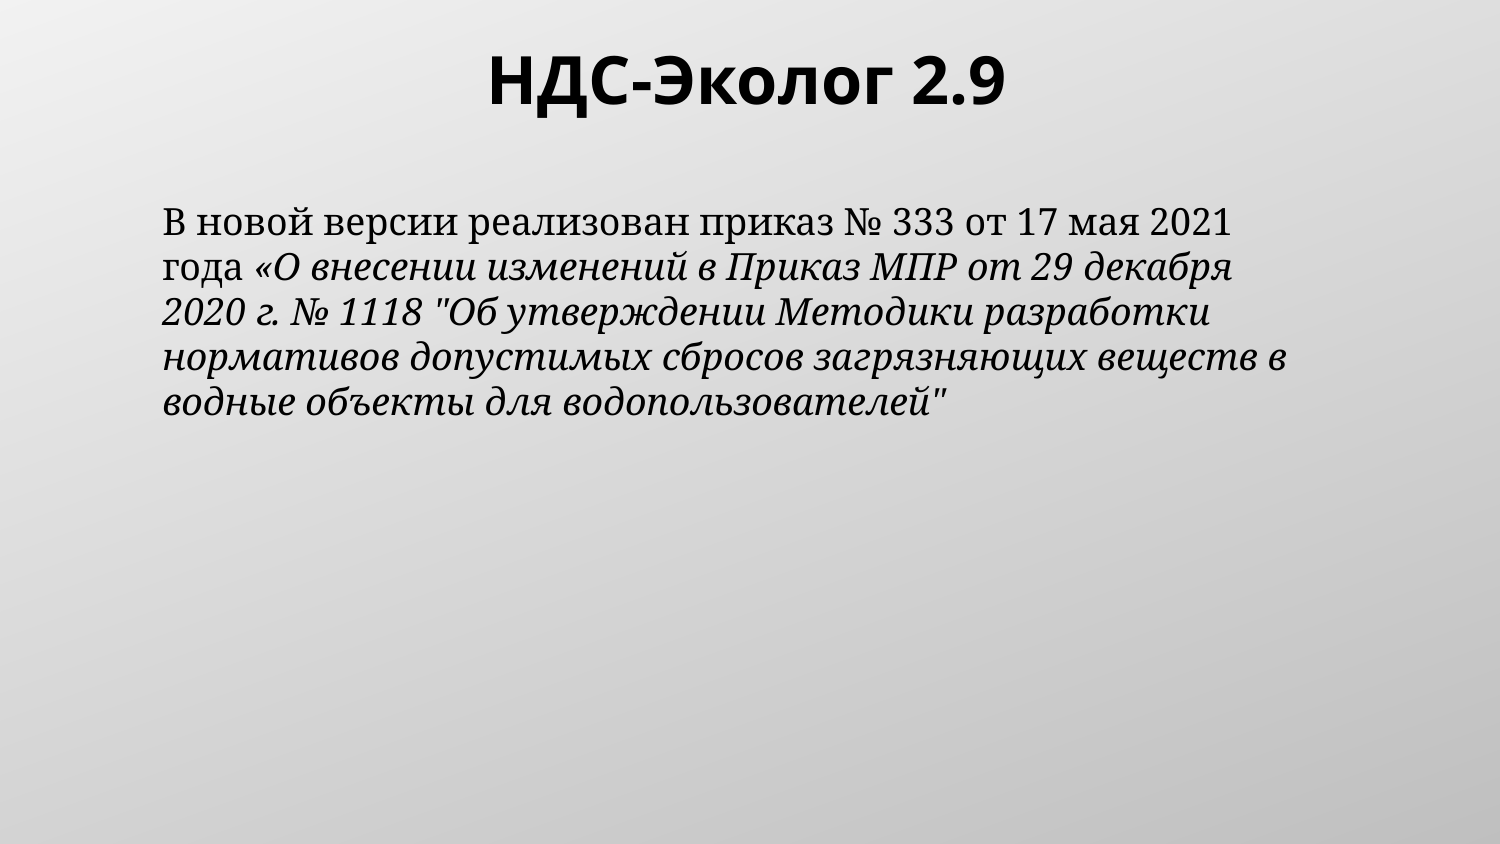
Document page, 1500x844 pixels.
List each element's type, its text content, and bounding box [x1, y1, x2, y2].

text_box В новой версии реализован приказ № 333 от 17 мая 2021 года «О внесении изменений в Приказ МПР от 29 декабря 2020 г. № 1118 "Об утверждении Методики разработки нормативов допустимых сбросов загрязняющих веществ в водные объекты для водопользователей" [147, 190, 1329, 431]
text_box НДС-Эколог 2.9 [35, 30, 1459, 126]
